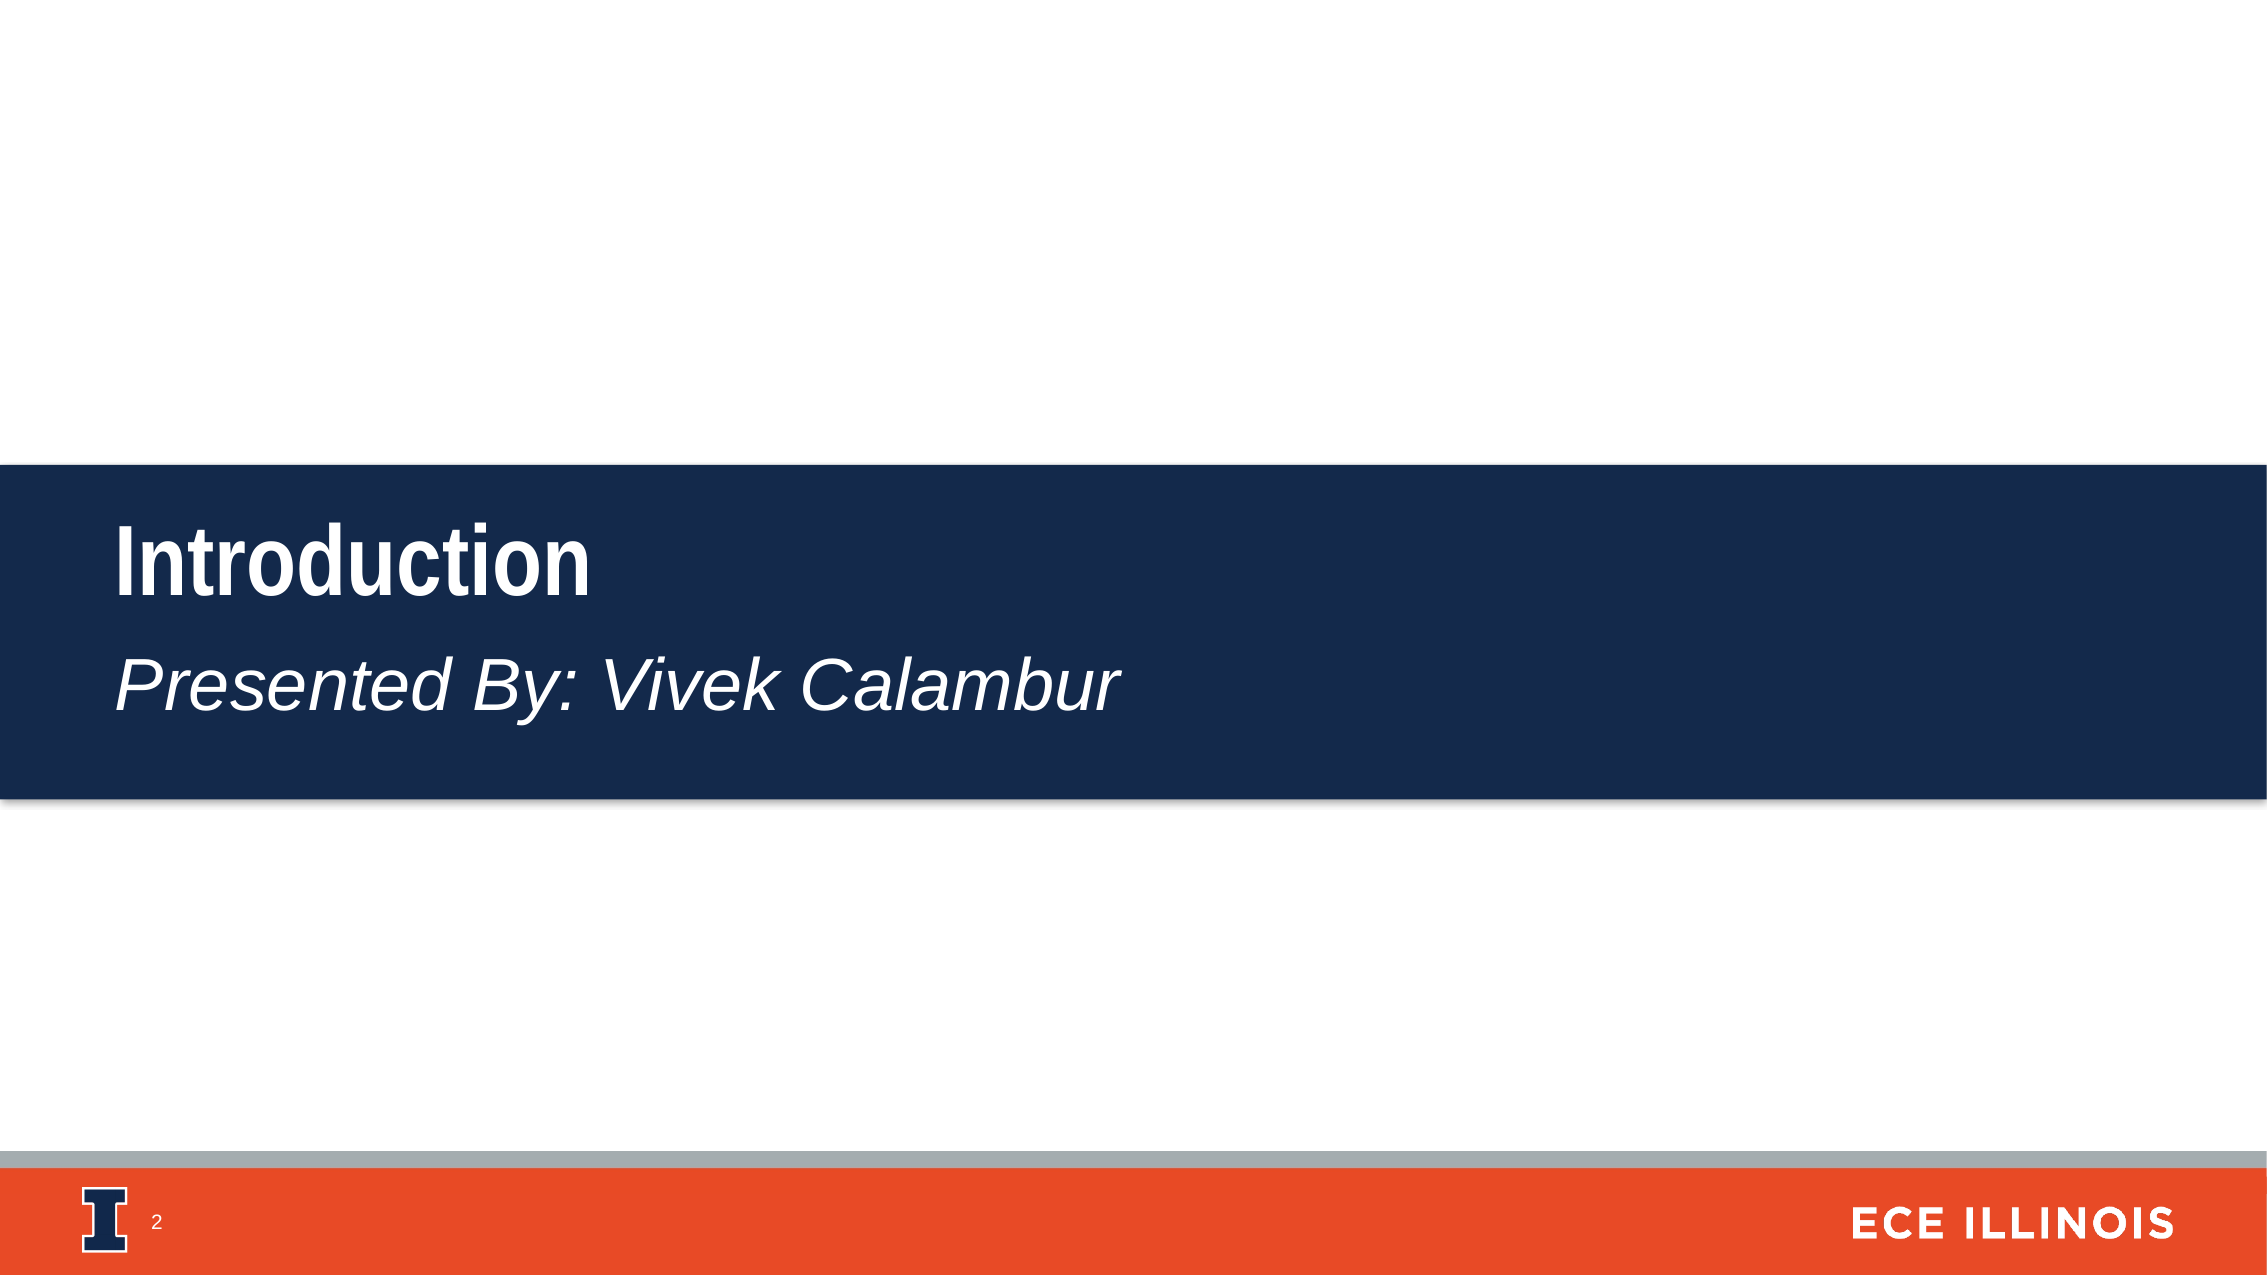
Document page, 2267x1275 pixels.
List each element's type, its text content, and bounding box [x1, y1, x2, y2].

picture [1853, 1206, 2173, 1239]
list Introduction [100, 488, 2173, 592]
list Presented By: Vivek Calambur [100, 628, 2173, 747]
slide_number 2 [136, 1187, 224, 1256]
picture [0, 1151, 2267, 1258]
